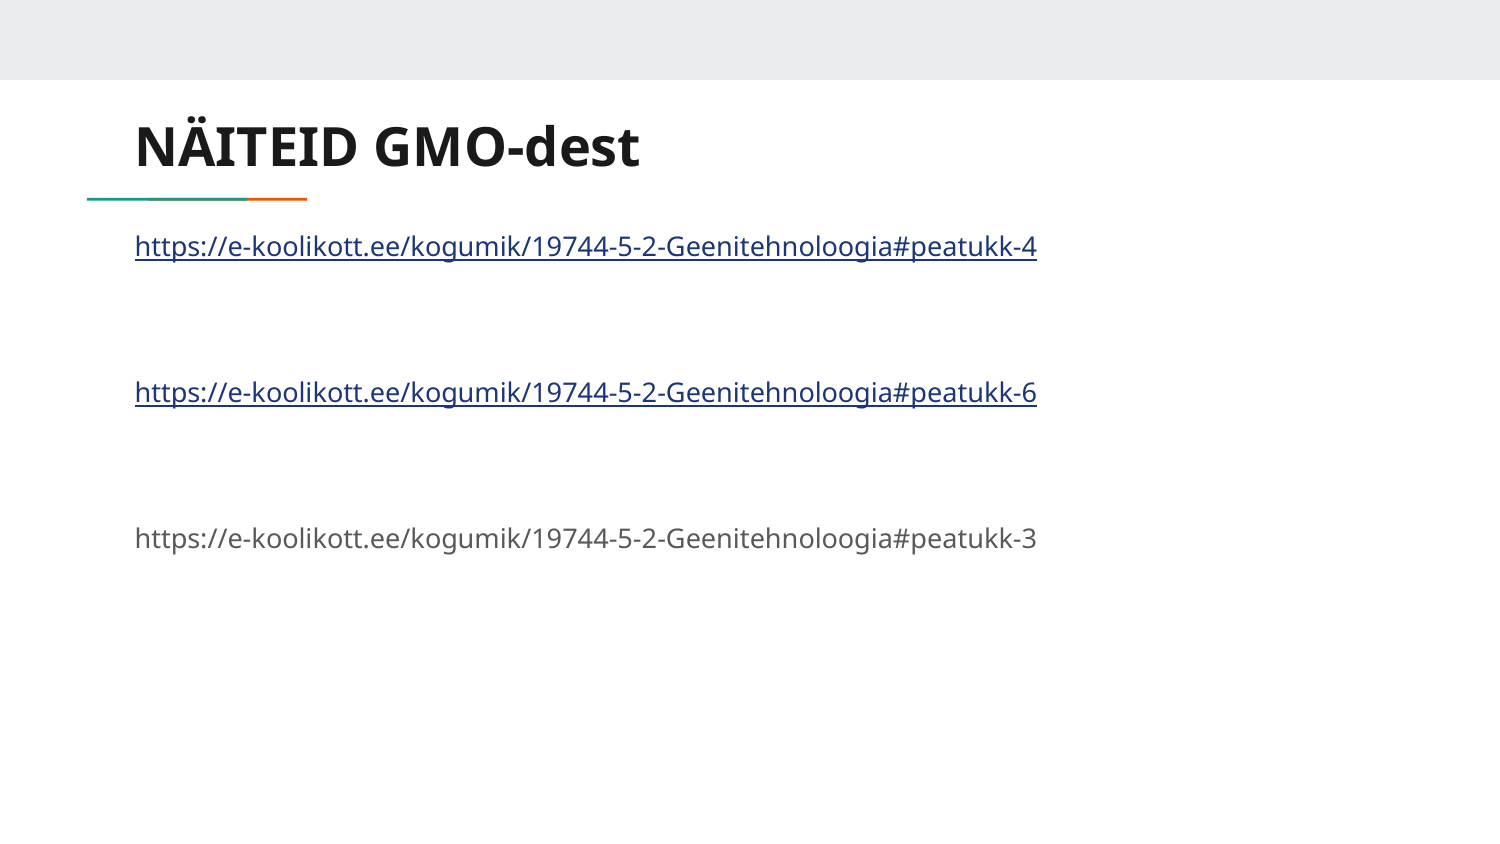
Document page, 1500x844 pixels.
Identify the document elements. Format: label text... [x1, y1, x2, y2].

list https://e-koolikott.ee/kogumik/19744-5-2-Geenitehnoloogia#peatukk-4 https://e-koolikott.ee/kogumik/19744-5-2-Geenitehnoloogia#peatukk-6 https://e-koolikott.ee/kogumik/19744-5-2-Geenitehnoloogia#peatukk-3 [119, 208, 1381, 712]
title NÄITEID GMO-dest [119, 97, 1381, 186]
